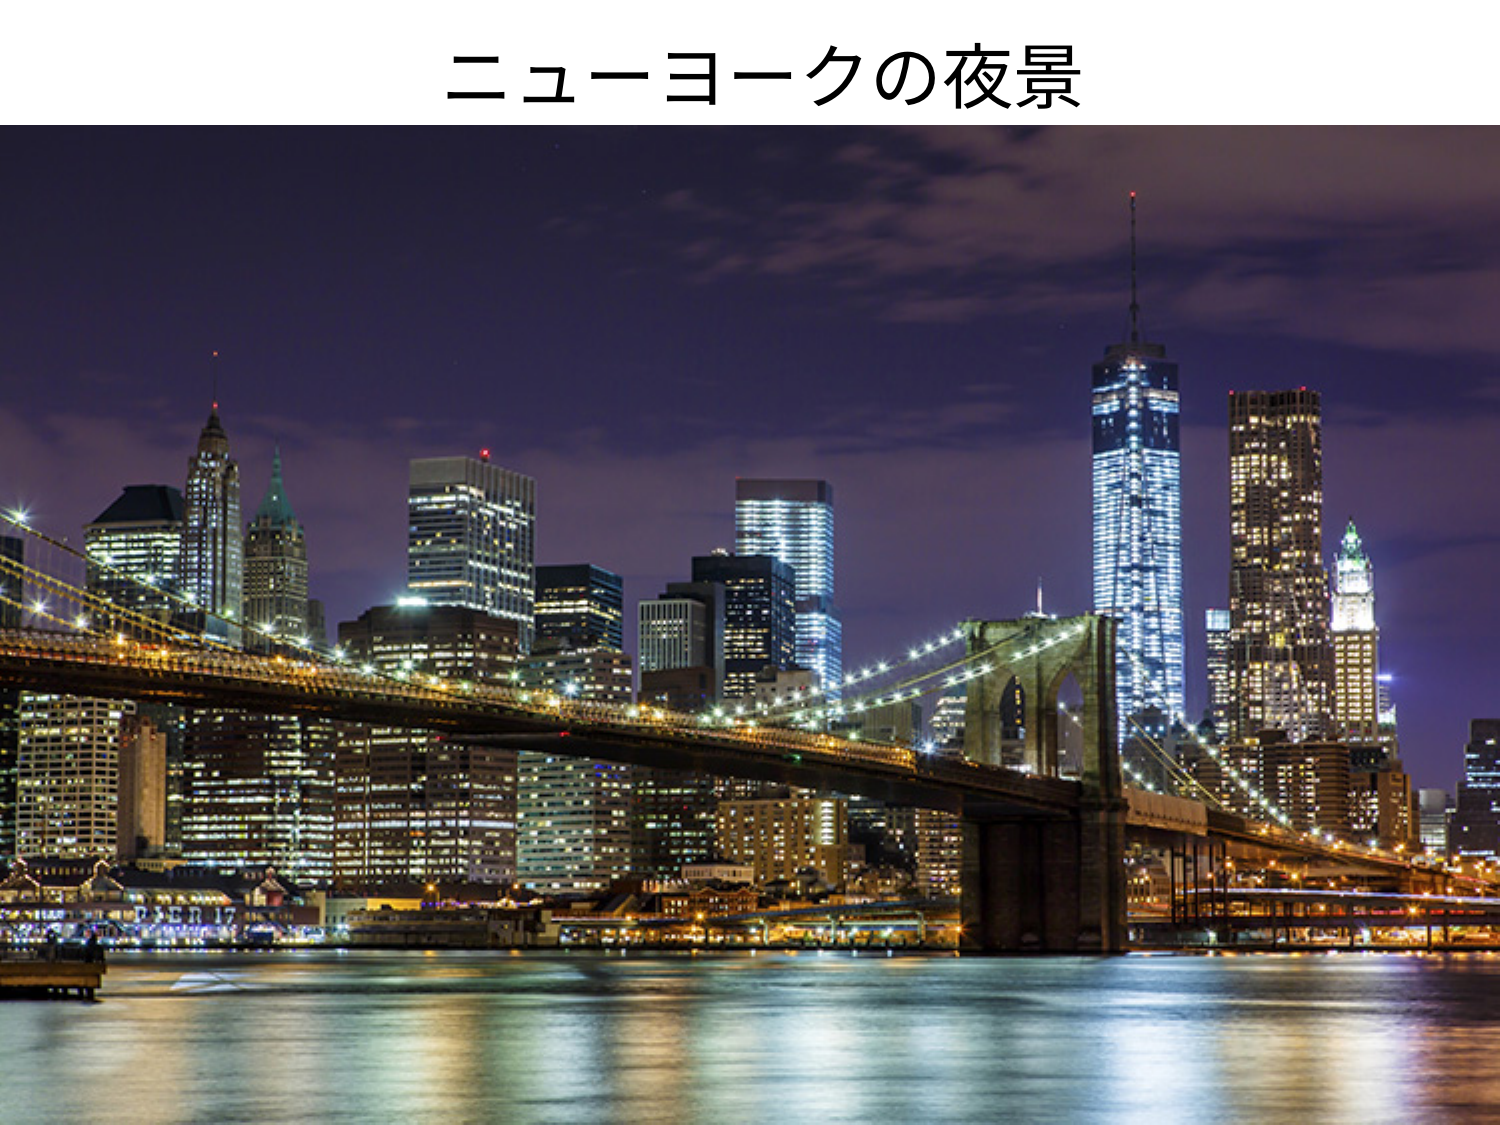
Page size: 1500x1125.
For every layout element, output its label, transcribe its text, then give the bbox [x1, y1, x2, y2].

title ニューヨークの夜景 [88, 24, 1439, 123]
picture [0, 125, 1500, 1125]
